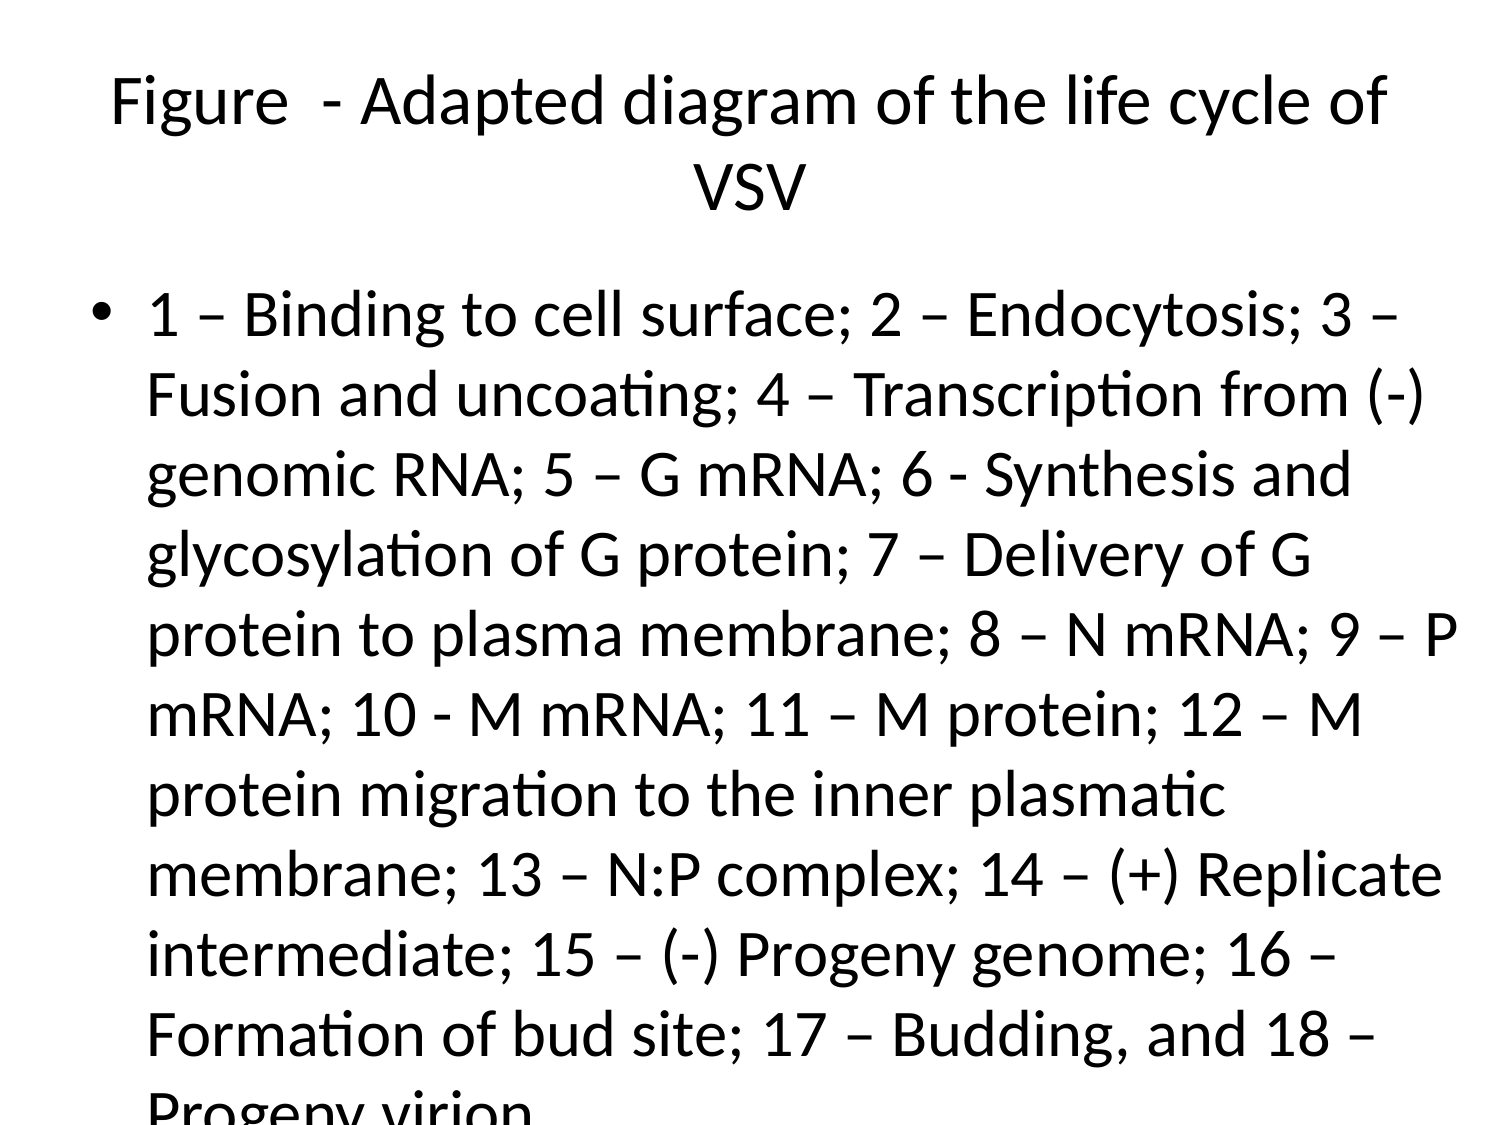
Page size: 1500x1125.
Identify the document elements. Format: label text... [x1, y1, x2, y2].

title Figure - Adapted diagram of the life cycle of VSV [75, 45, 1425, 233]
list 1 – Binding to cell surface; 2 – Endocytosis; 3 – Fusion and uncoating; 4 – Transcription from (-) genomic RNA; 5 – G mRNA; 6 - Synthesis and glycosylation of G protein; 7 – Delivery of G protein to plasma membrane; 8 – N mRNA; 9 – P mRNA; 10 - M mRNA; 11 – M protein; 12 – M protein migration to the inner plasmatic membrane; 13 – N:P complex; 14 – (+) Replicate intermediate; 15 – (-) Progeny genome; 16 – Formation of bud site; 17 – Budding, and 18 – Progeny virion. [75, 262, 1500, 1125]
